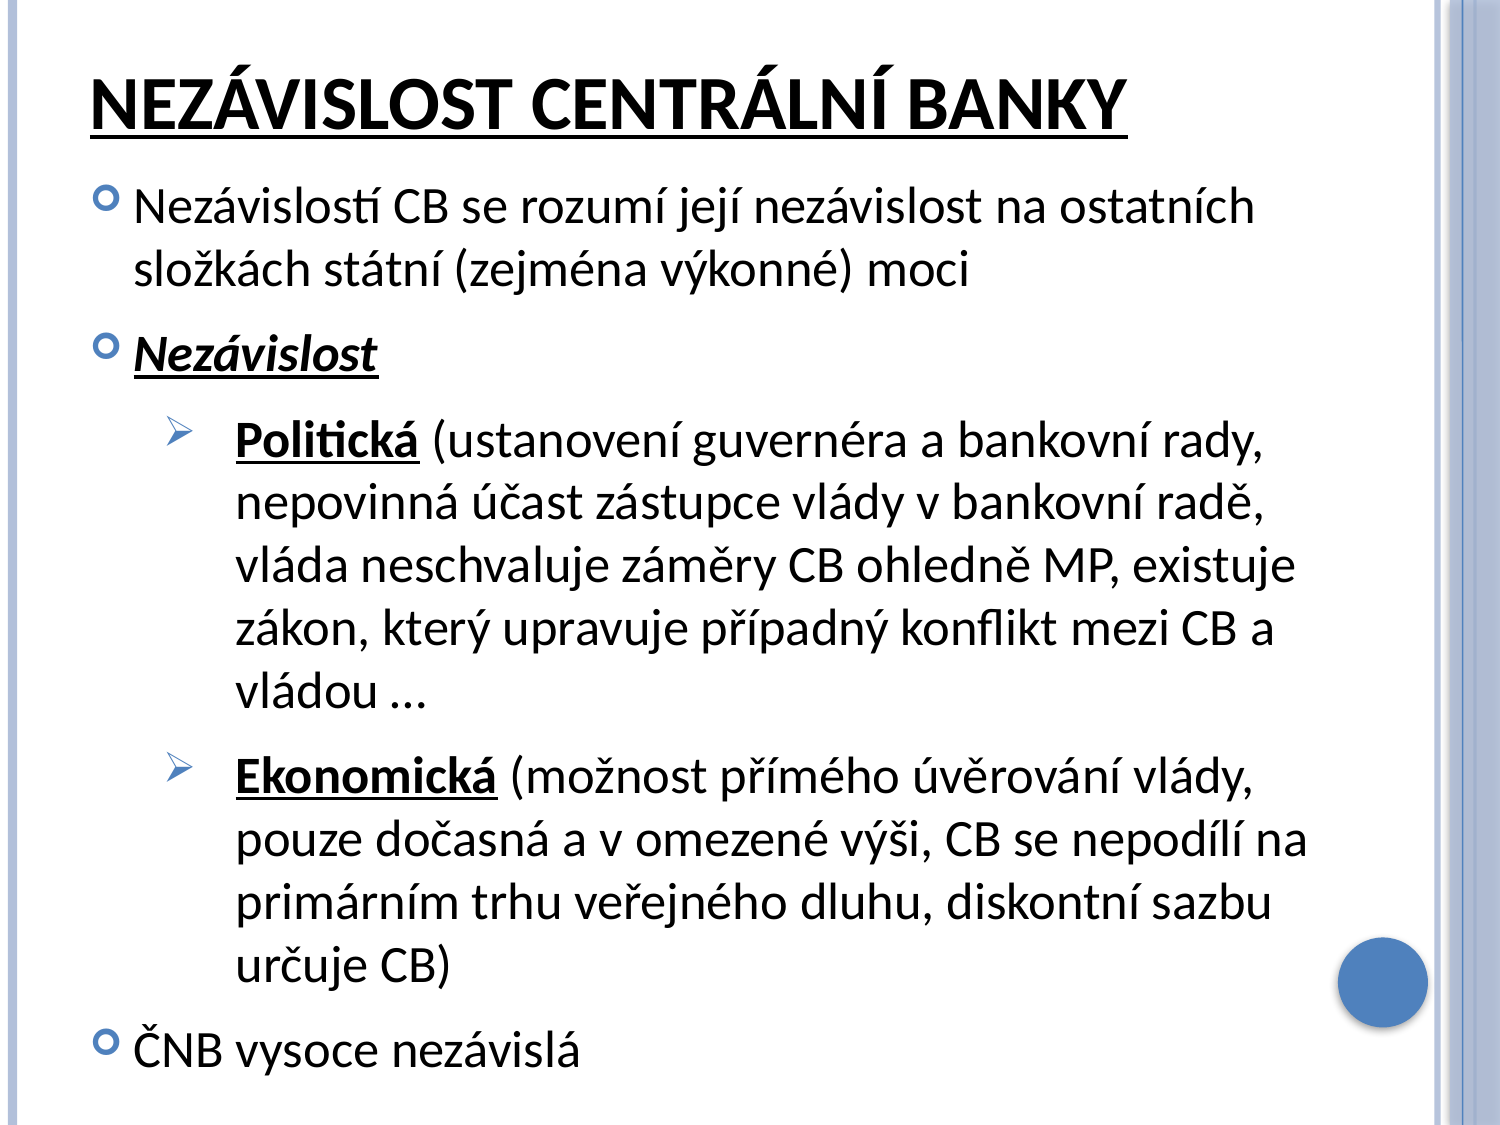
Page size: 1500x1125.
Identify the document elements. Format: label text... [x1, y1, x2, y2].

title Nezávislost centrální banky [75, 45, 1300, 153]
list Nezávislostí CB se rozumí její nezávislost na ostatních složkách státní (zejména výkonné) moci Nezávislost Politická (ustanovení guvernéra a bankovní rady, nepovinná účast zástupce vlády v bankovní radě, vláda neschvaluje záměry CB ohledně MP, existuje zákon, který upravuje případný konflikt mezi CB a vládou … Ekonomická (možnost přímého úvěrování vlády, pouze dočasná a v omezené výši, CB se nepodílí na primárním trhu veřejného dluhu, diskontní sazbu určuje CB) ČNB vysoce nezávislá [75, 164, 1376, 1094]
